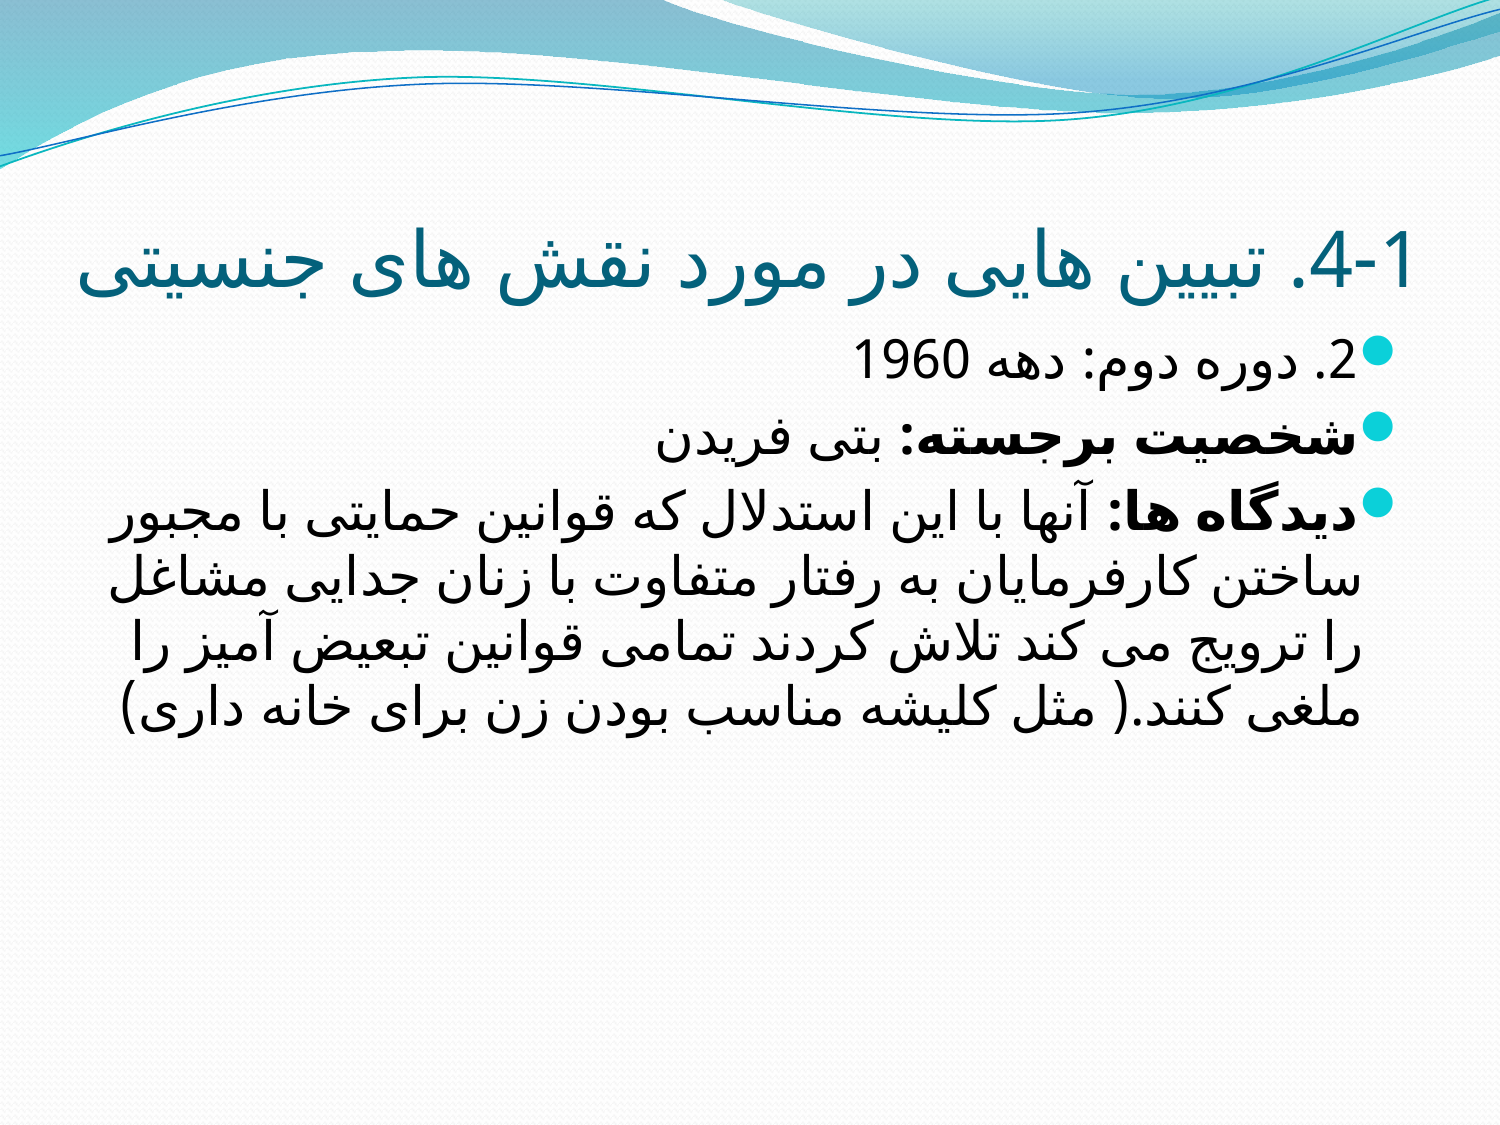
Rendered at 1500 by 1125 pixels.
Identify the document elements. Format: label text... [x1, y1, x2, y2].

title 4-1. تبیین هایی در مورد نقش های جنسیتی [75, 115, 1425, 303]
list 2. دوره دوم: دهه 1960 شخصیت برجسته: بتی فریدن دیدگاه ها: آنها با این استدلال که قوانین حمایتی با مجبور ساختن کارفرمایان به رفتار متفاوت با زنان جدایی مشاغل را ترویج می کند تلاش کردند تمامی قوانین تبعیض آمیز را ملغی کنند.( مثل کلیشه مناسب بودن زن برای خانه داری) [75, 317, 1425, 1038]
